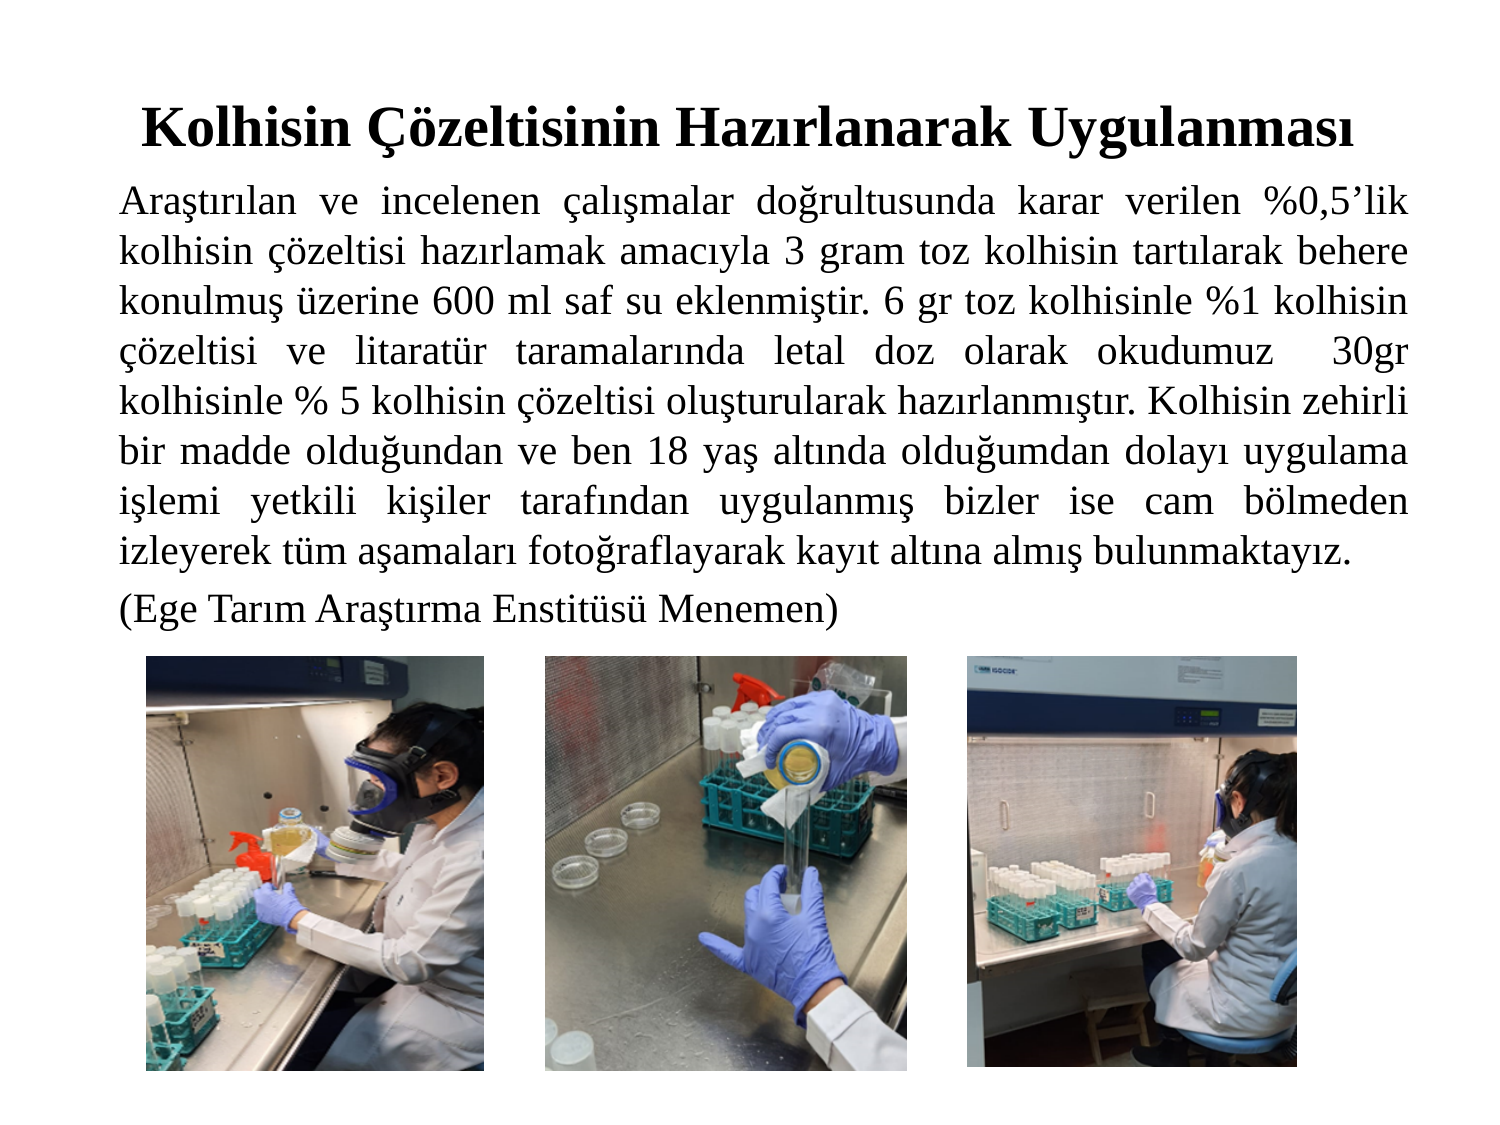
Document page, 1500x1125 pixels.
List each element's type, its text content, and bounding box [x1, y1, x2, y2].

list Araştırılan ve incelenen çalışmalar doğrultusunda karar verilen %0,5’lik kolhisin çözeltisi hazırlamak amacıyla 3 gram toz kolhisin tartılarak behere konulmuş üzerine 600 ml saf su eklenmiştir. 6 gr toz kolhisinle %1 kolhisin çözeltisi ve litaratür taramalarında letal doz olarak okudumuz 30gr kolhisinle % 5 kolhisin çözeltisi oluşturularak hazırlanmıştır. Kolhisin zehirli bir madde olduğundan ve ben 18 yaş altında olduğumdan dolayı uygulama işlemi yetkili kişiler tarafından uygulanmış bizler ise cam bölmeden izleyerek tüm aşamaları fotoğraflayarak kayıt altına almış bulunmaktayız. (Ege Tarım Araştırma Enstitüsü Menemen) [104, 165, 1425, 665]
picture [146, 656, 485, 1072]
picture [544, 656, 907, 1072]
title Kolhisin Çözeltisinin Hazırlanarak Uygulanması [30, 45, 1467, 201]
picture [967, 656, 1297, 1067]
